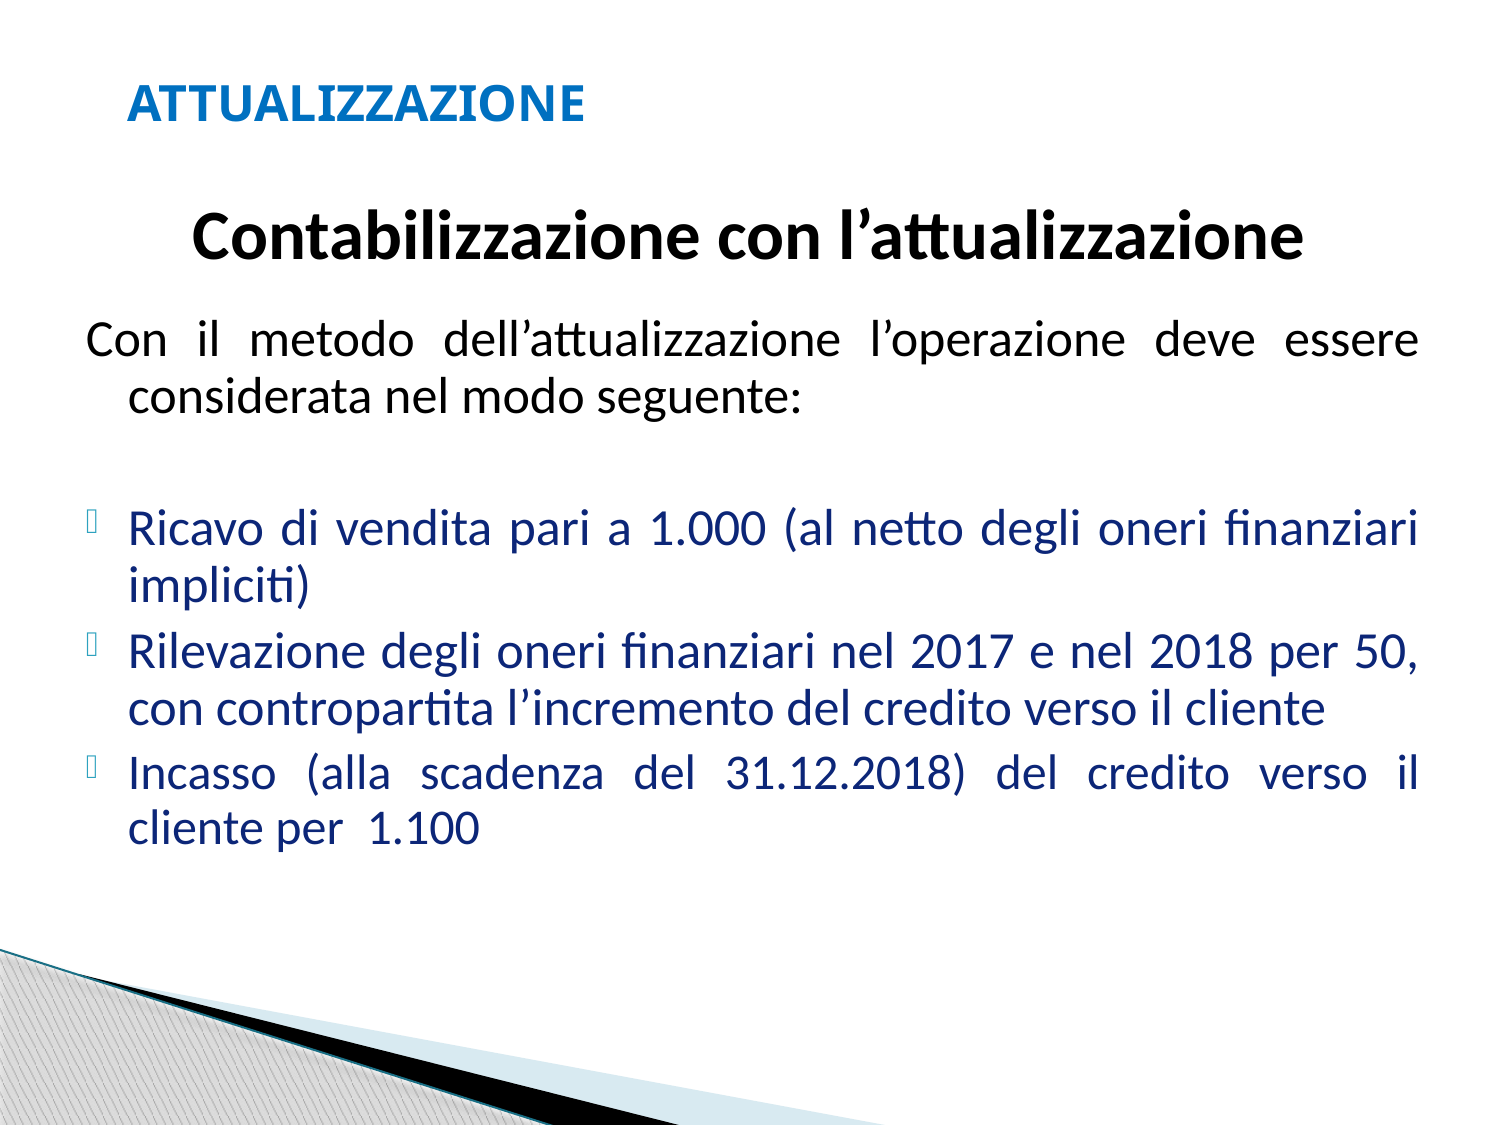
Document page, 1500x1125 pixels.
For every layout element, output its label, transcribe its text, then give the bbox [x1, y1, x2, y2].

text_box Contabilizzazione con l’attualizzazione [0, 137, 1500, 325]
list Con il metodo dell’attualizzazione l’operazione deve essere considerata nel modo seguente: Ricavo di vendita pari a 1.000 (al netto degli oneri finanziari impliciti) Rilevazione degli oneri finanziari nel 2017 e nel 2018 per 50, con contropartita l’incremento del credito verso il cliente Incasso (alla scadenza del 31.12.2018) del credito verso il cliente per 1.100 [53, 325, 1436, 897]
text_box ATTUALIZZAZIONE [112, 30, 1152, 111]
